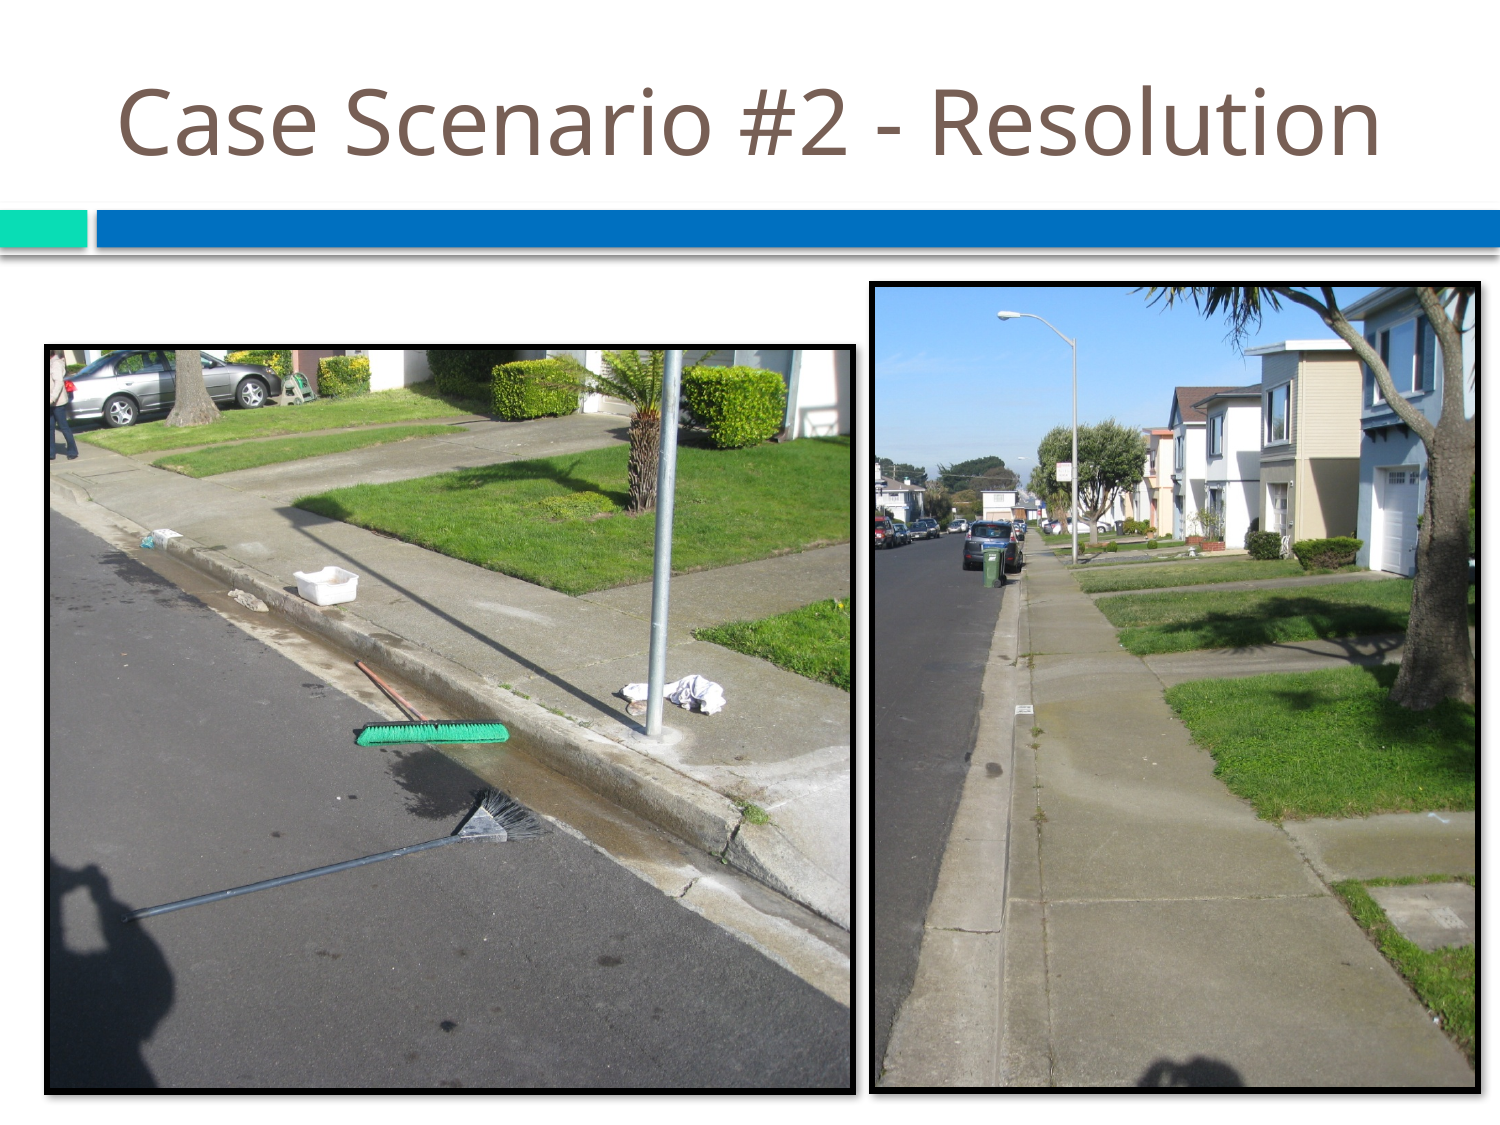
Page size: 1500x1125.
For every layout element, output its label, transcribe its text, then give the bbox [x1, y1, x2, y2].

title Case Scenario #2 - Resolution [100, 37, 1438, 200]
picture [874, 287, 1476, 1088]
picture [49, 349, 851, 1089]
